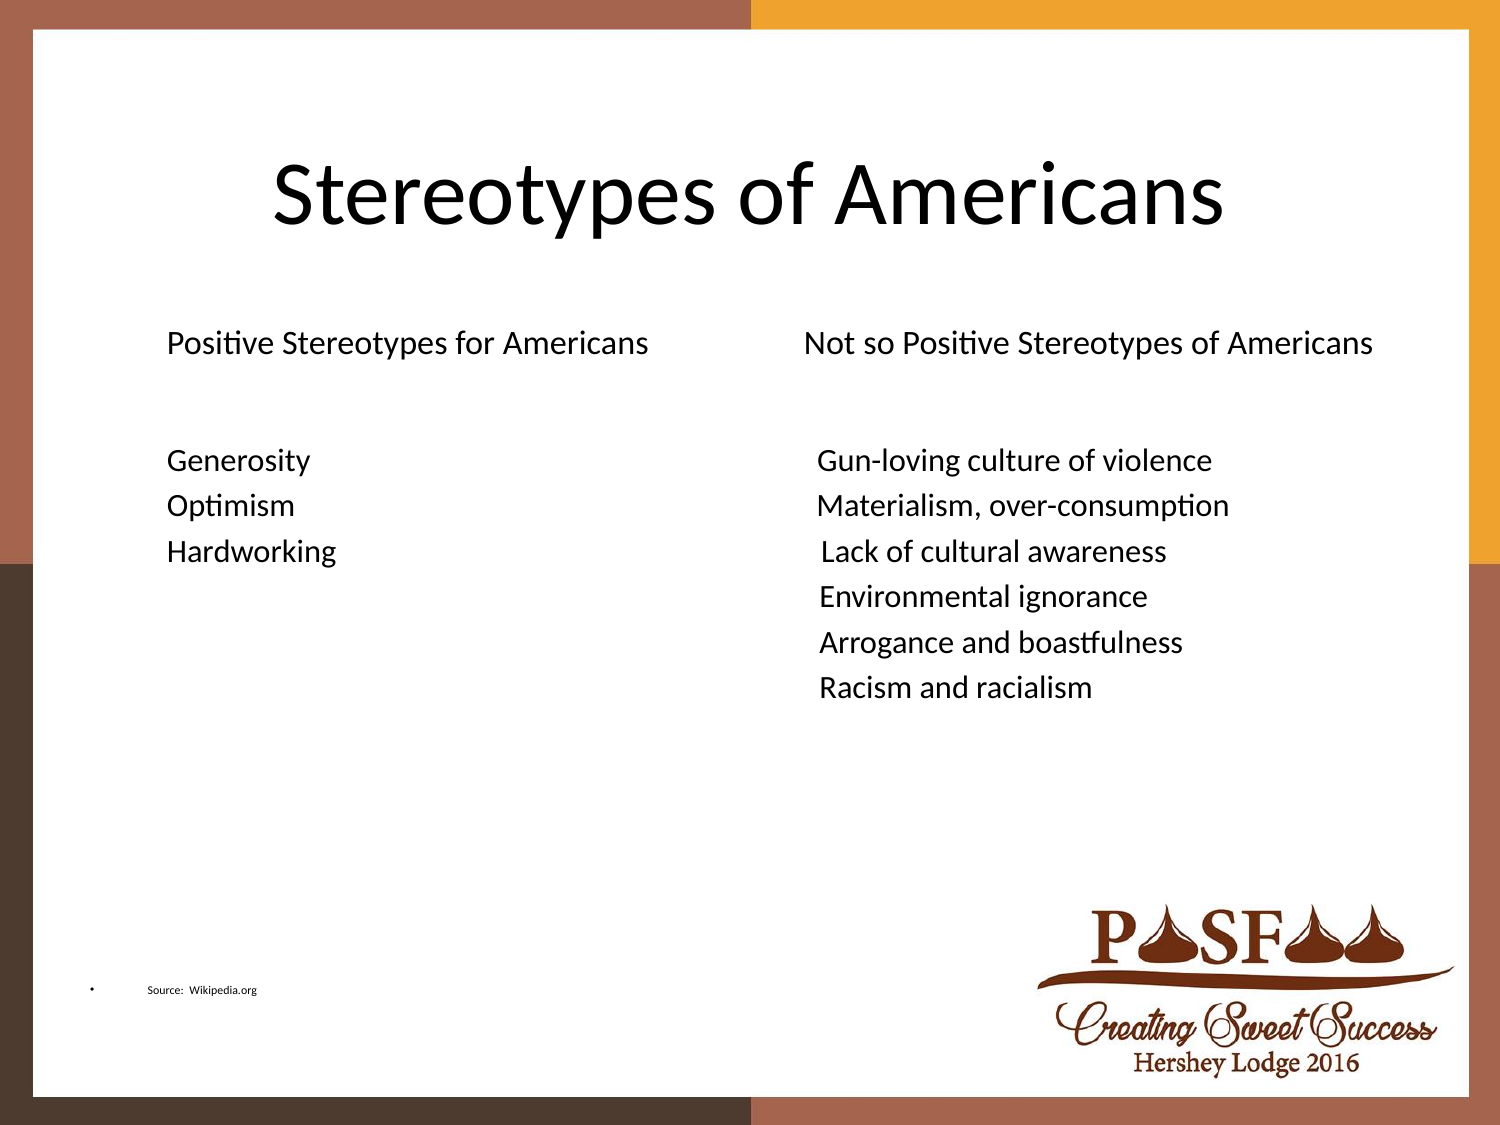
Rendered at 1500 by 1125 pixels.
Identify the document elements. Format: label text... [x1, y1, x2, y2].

list Positive Stereotypes for Americans Not so Positive Stereotypes of Americans Generosity Gun-loving culture of violence Optimism Materialism, over-consumption Hardworking Lack of cultural awareness Environmental ignorance Arrogance and boastfulness Racism and racialism Source: Wikipedia.org [75, 312, 1425, 1005]
title Stereotypes of Americans [75, 87, 1425, 288]
picture [0, 0, 1500, 1125]
